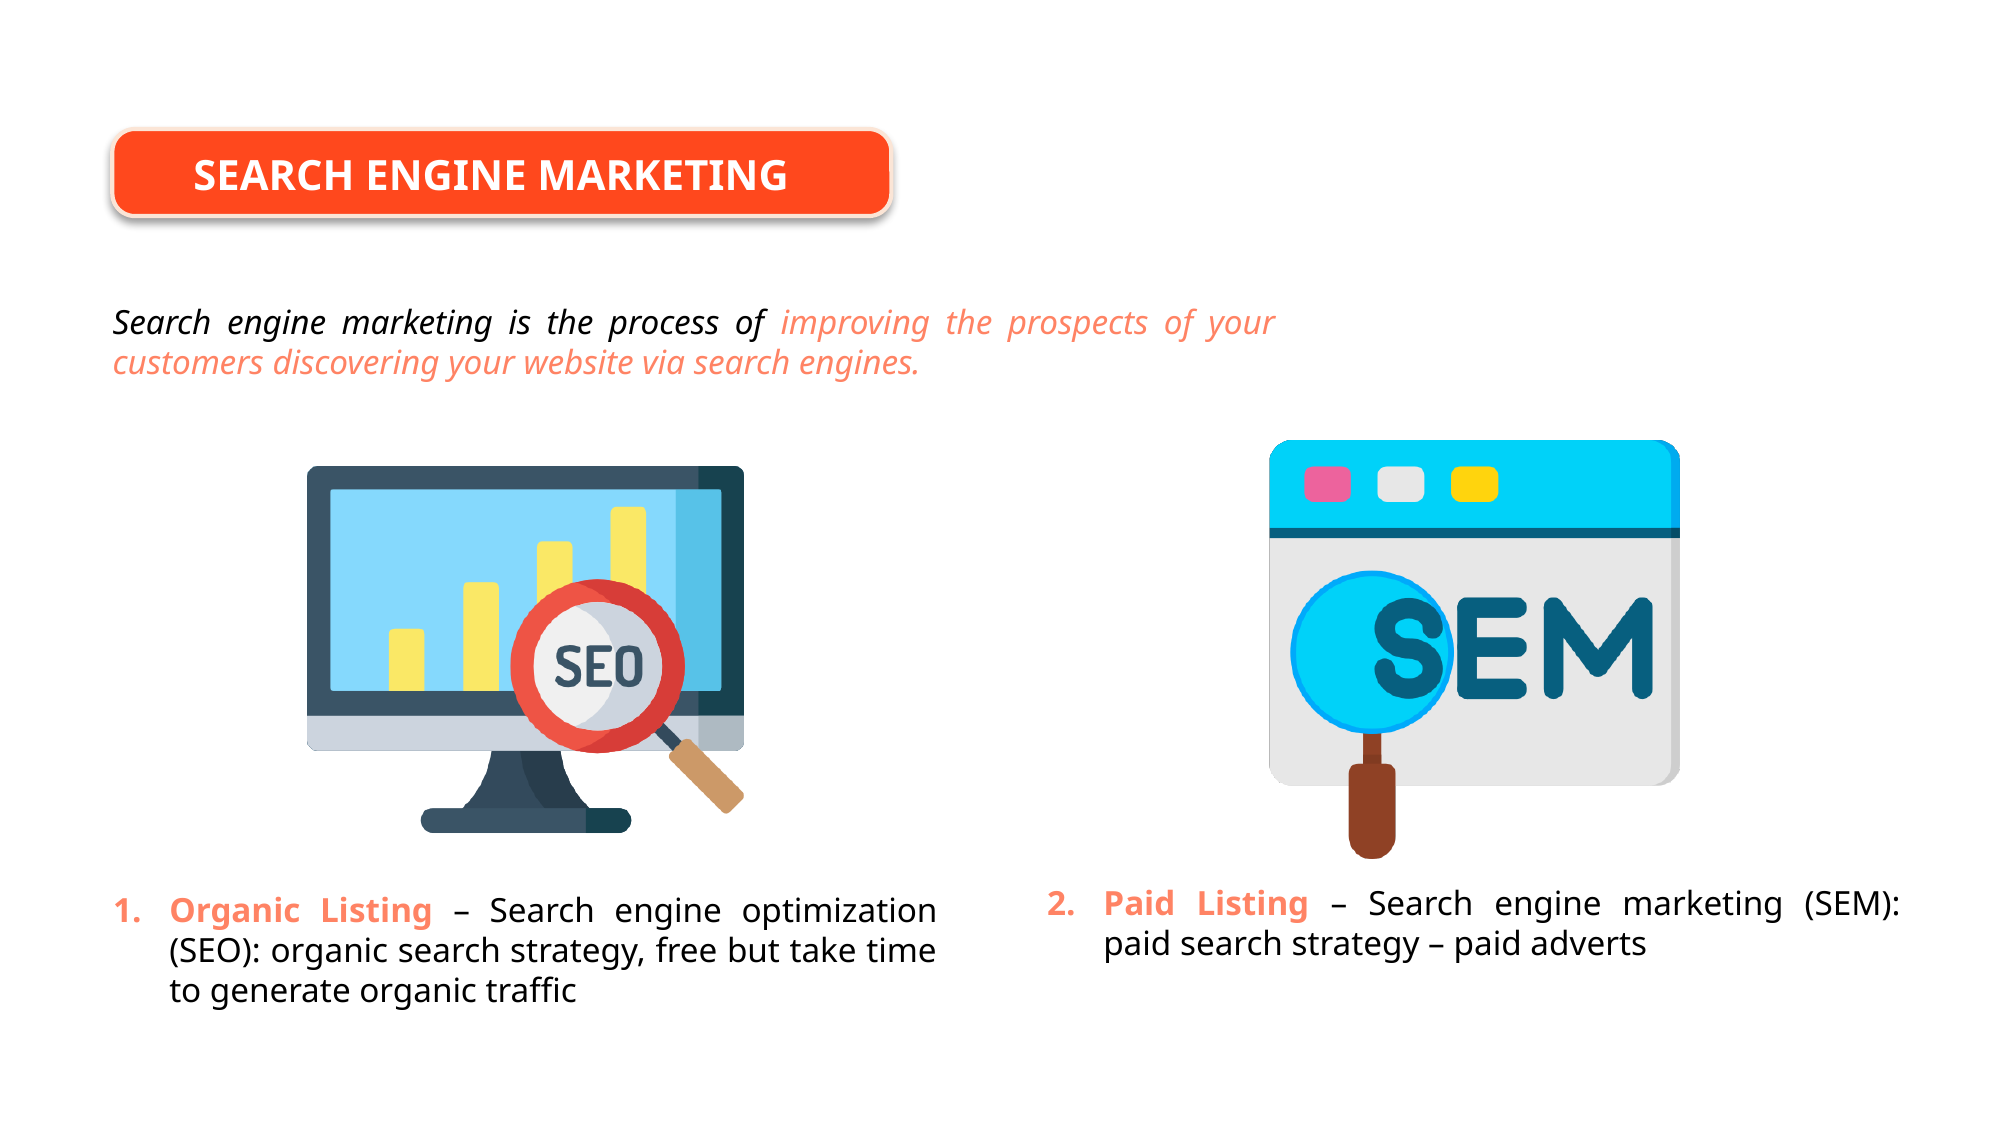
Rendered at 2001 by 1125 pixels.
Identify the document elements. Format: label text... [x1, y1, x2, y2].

picture [307, 431, 745, 869]
text_box Search engine marketing is the process of improving the prospects of your customers discovering your website via search engines. [111, 299, 1278, 419]
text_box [112, 128, 892, 217]
picture [1264, 440, 1684, 859]
text_box Organic Listing – Search engine optimization (SEO): organic search strategy, free but take time to generate organic traffic [98, 882, 953, 1017]
text_box Paid Listing – Search engine marketing (SEM): paid search strategy – paid adverts [1045, 880, 1903, 1000]
